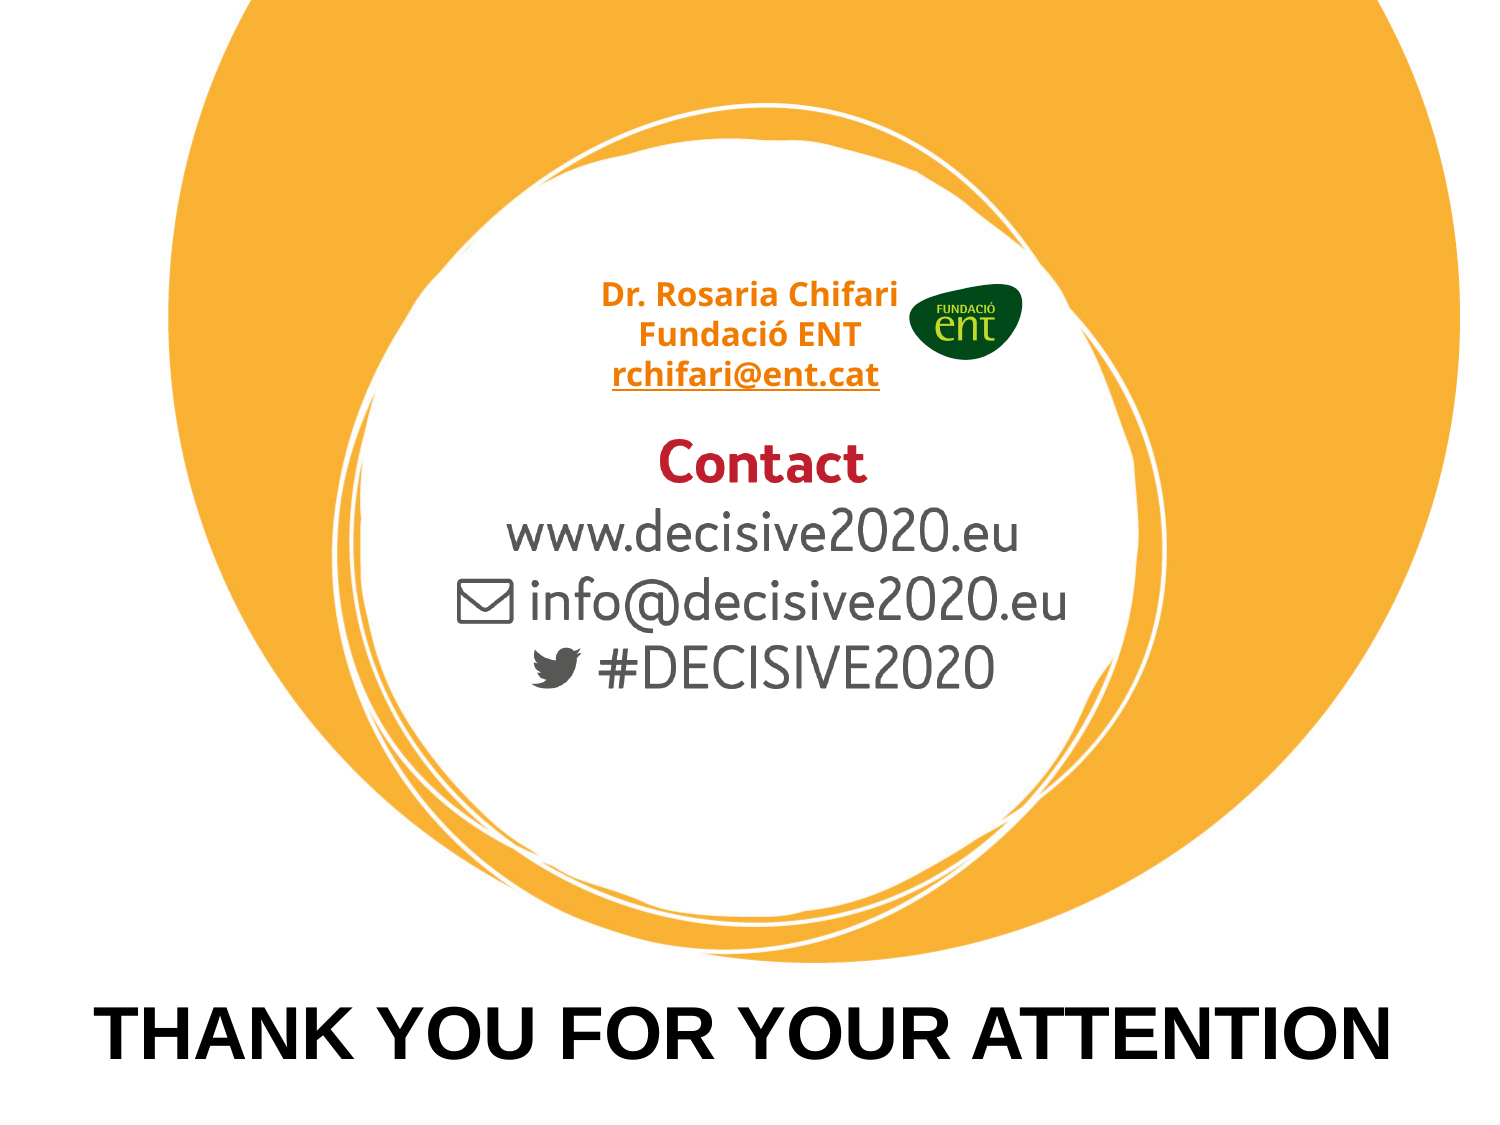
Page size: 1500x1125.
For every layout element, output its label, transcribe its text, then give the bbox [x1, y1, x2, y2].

text_box Dr. Rosaria Chifari Fundació ENT rchifari@ent.cat [516, 265, 984, 406]
picture [0, 0, 1500, 1125]
title THANK YOU FOR YOUR ATTENTION [78, 849, 1448, 1084]
